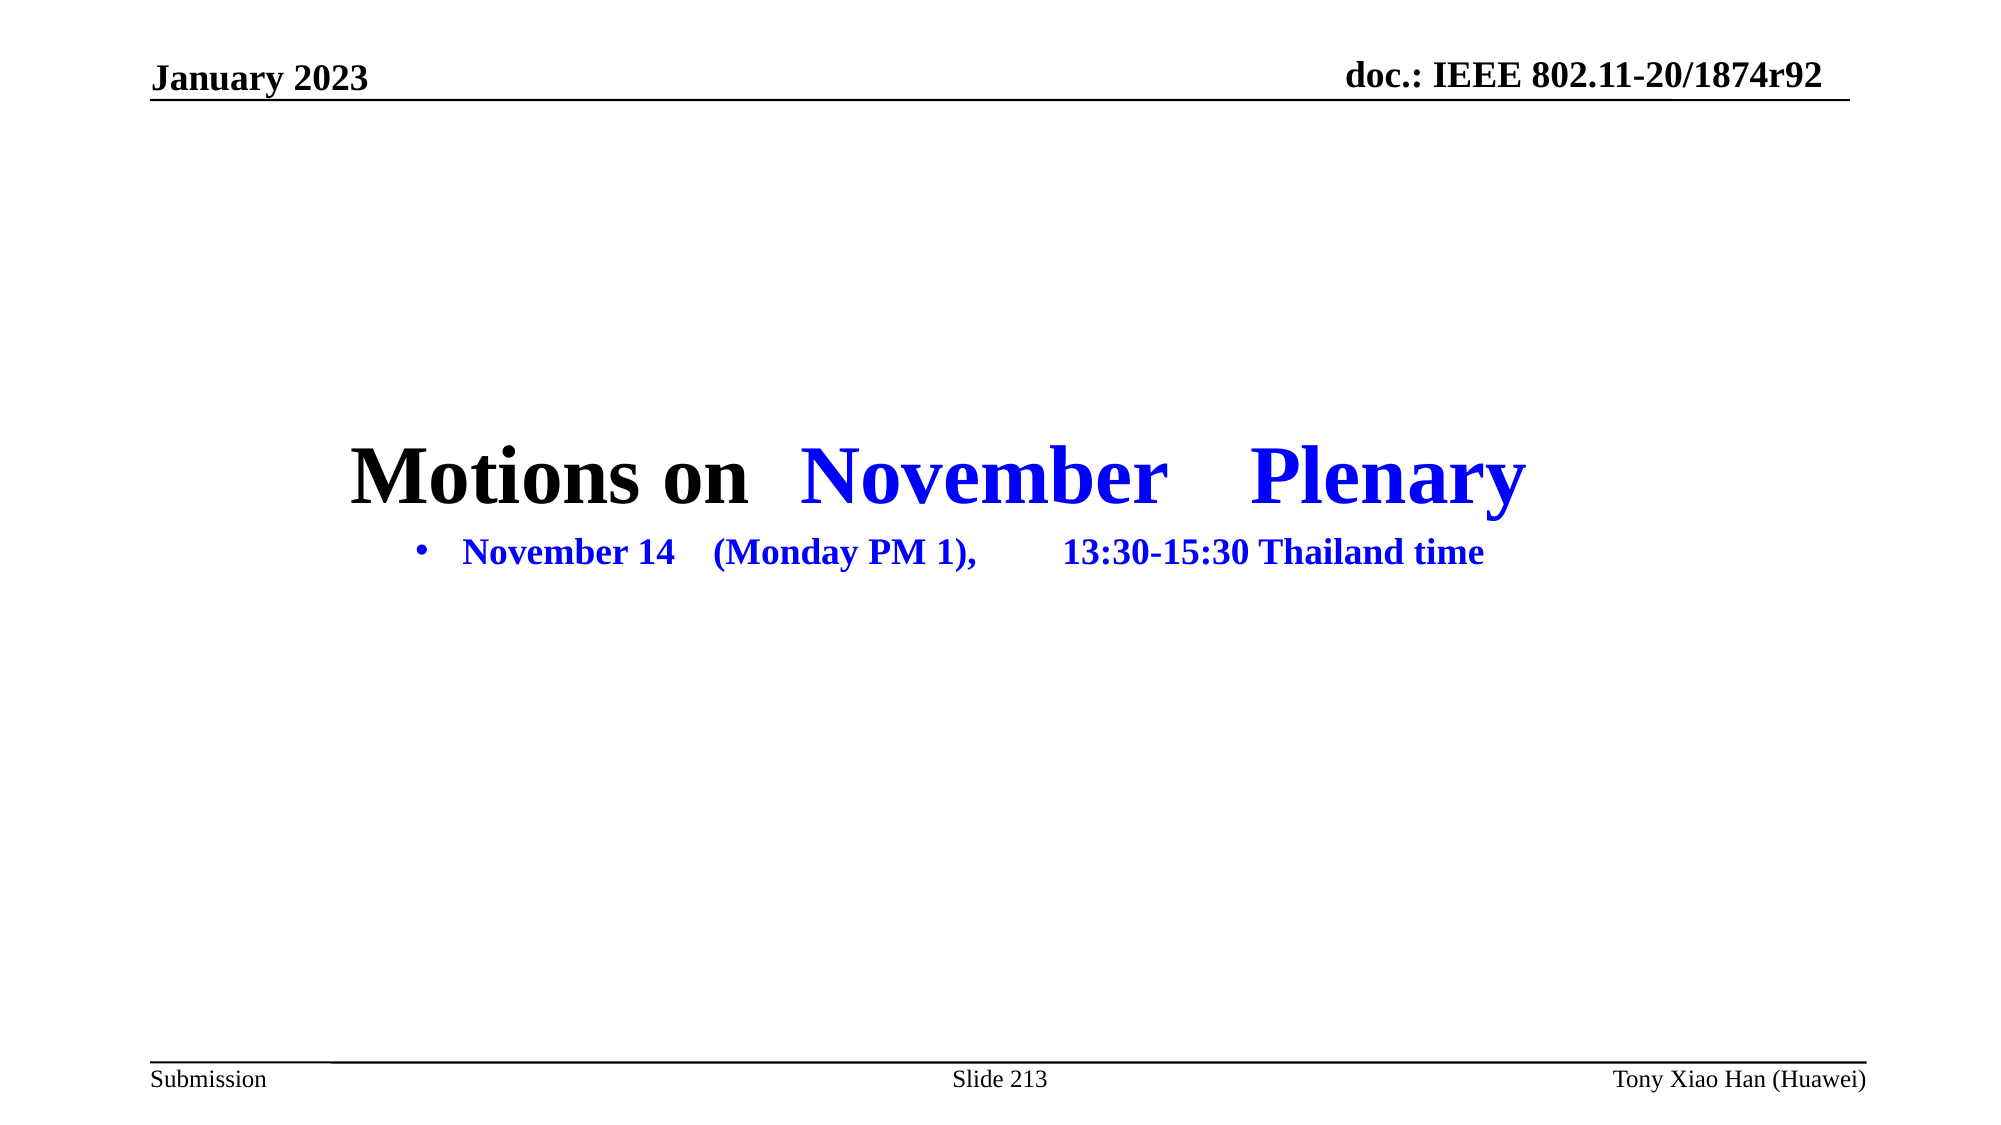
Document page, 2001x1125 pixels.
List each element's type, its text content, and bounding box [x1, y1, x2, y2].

text_box Motions on November Plenary November 14 (Monday PM 1), 13:30-15:30 Thailand time [187, 412, 1713, 950]
